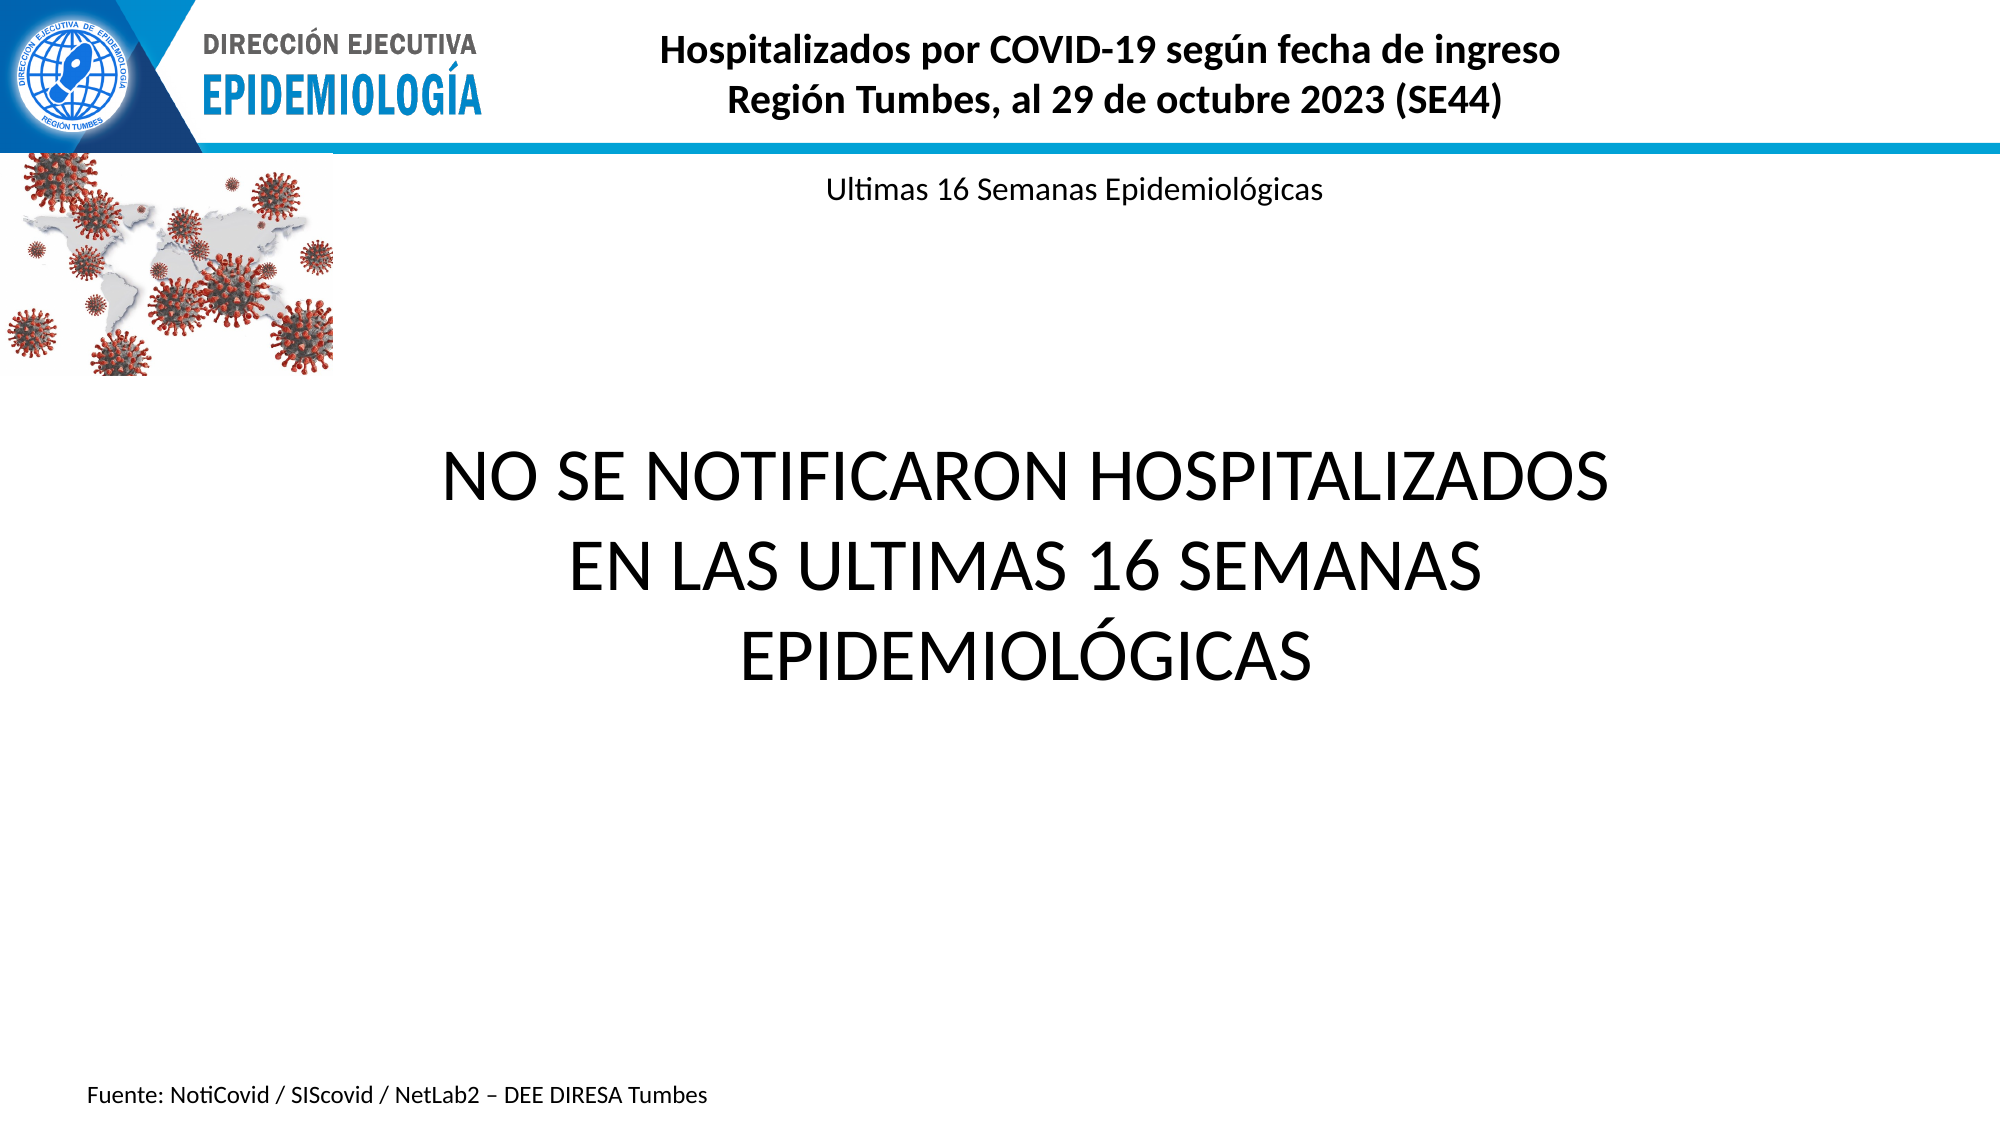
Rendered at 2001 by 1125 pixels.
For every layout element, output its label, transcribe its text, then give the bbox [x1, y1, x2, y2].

picture [0, 0, 512, 376]
text_box Fuente: NotiCovid / SIScovid / NetLab2 – DEE DIRESA Tumbes [72, 1071, 1228, 1116]
text_box NO SE NOTIFICARON HOSPITALIZADOS EN LAS ULTIMAS 16 SEMANAS EPIDEMIOLÓGICAS [420, 418, 1632, 704]
text_box Ultimas 16 Semanas Epidemiológicas [790, 159, 1360, 215]
text_box Hospitalizados por COVID-19 según fecha de ingreso Región Tumbes, al 29 de octubre 2023 (SE44) [512, 14, 1710, 129]
text_box [333, 142, 2000, 155]
